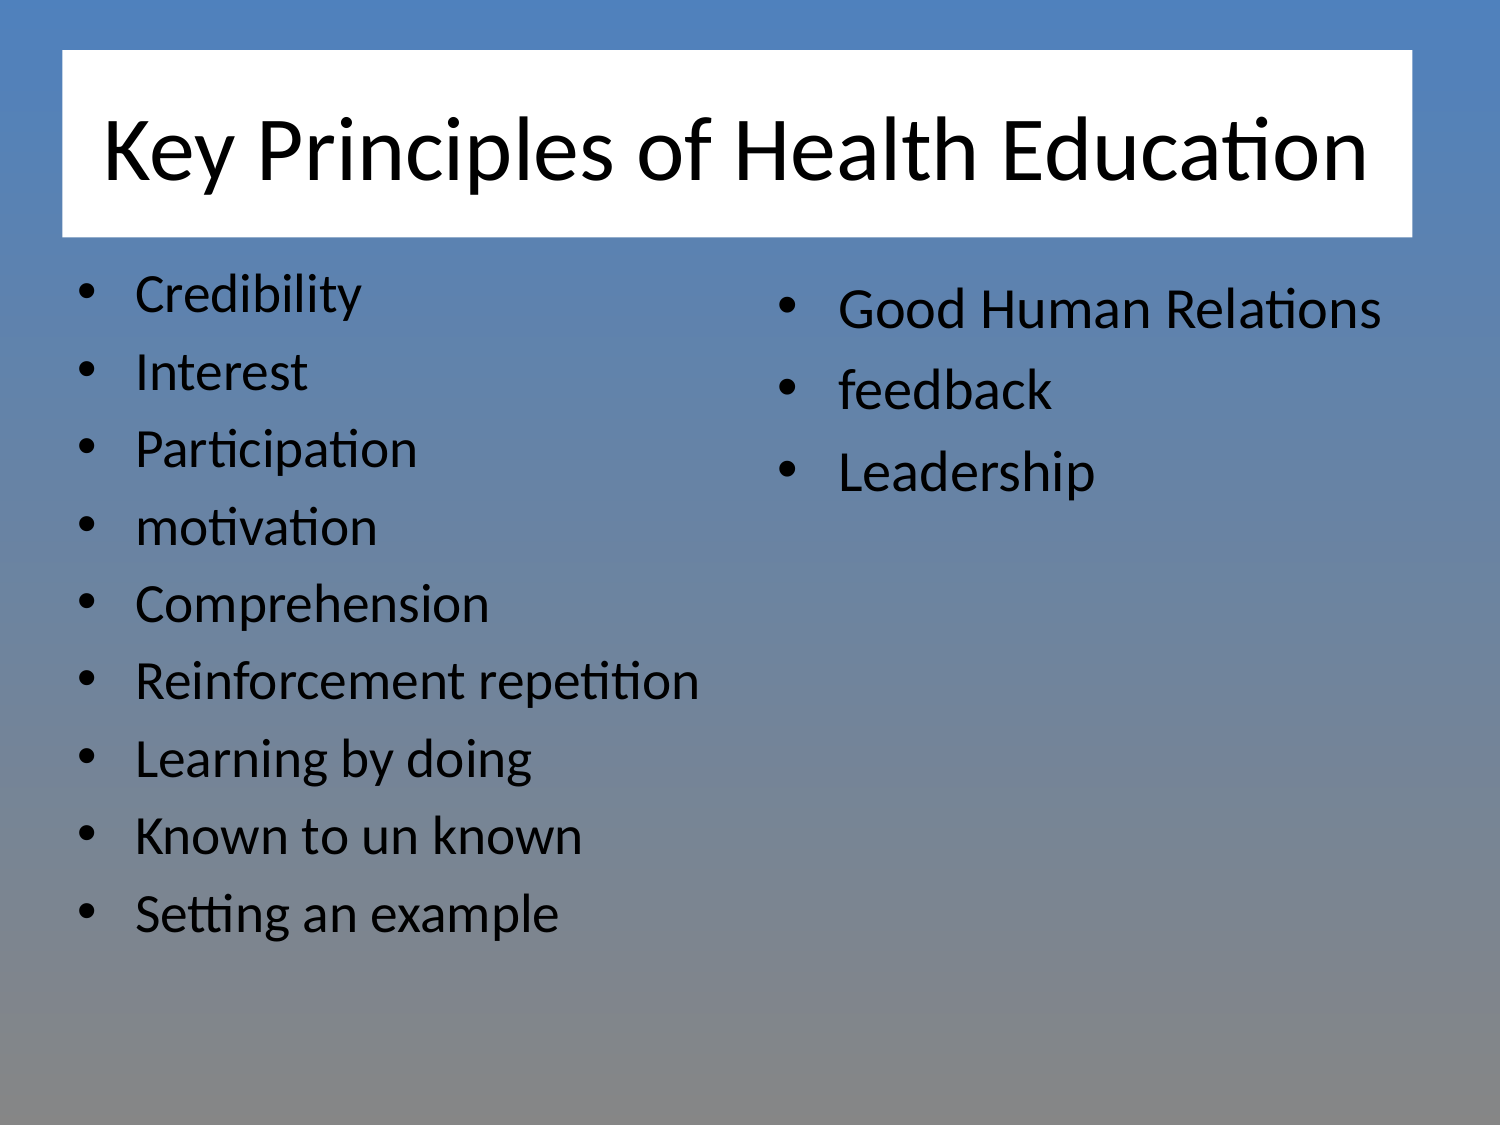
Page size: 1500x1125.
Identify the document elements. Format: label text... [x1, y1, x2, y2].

title Key Principles of Health Education [62, 50, 1413, 238]
list Good Human Relations feedback Leadership [762, 262, 1425, 1005]
list Credibility Interest Participation motivation Comprehension Reinforcement repetition Learning by doing Known to un known Setting an example [62, 249, 725, 993]
